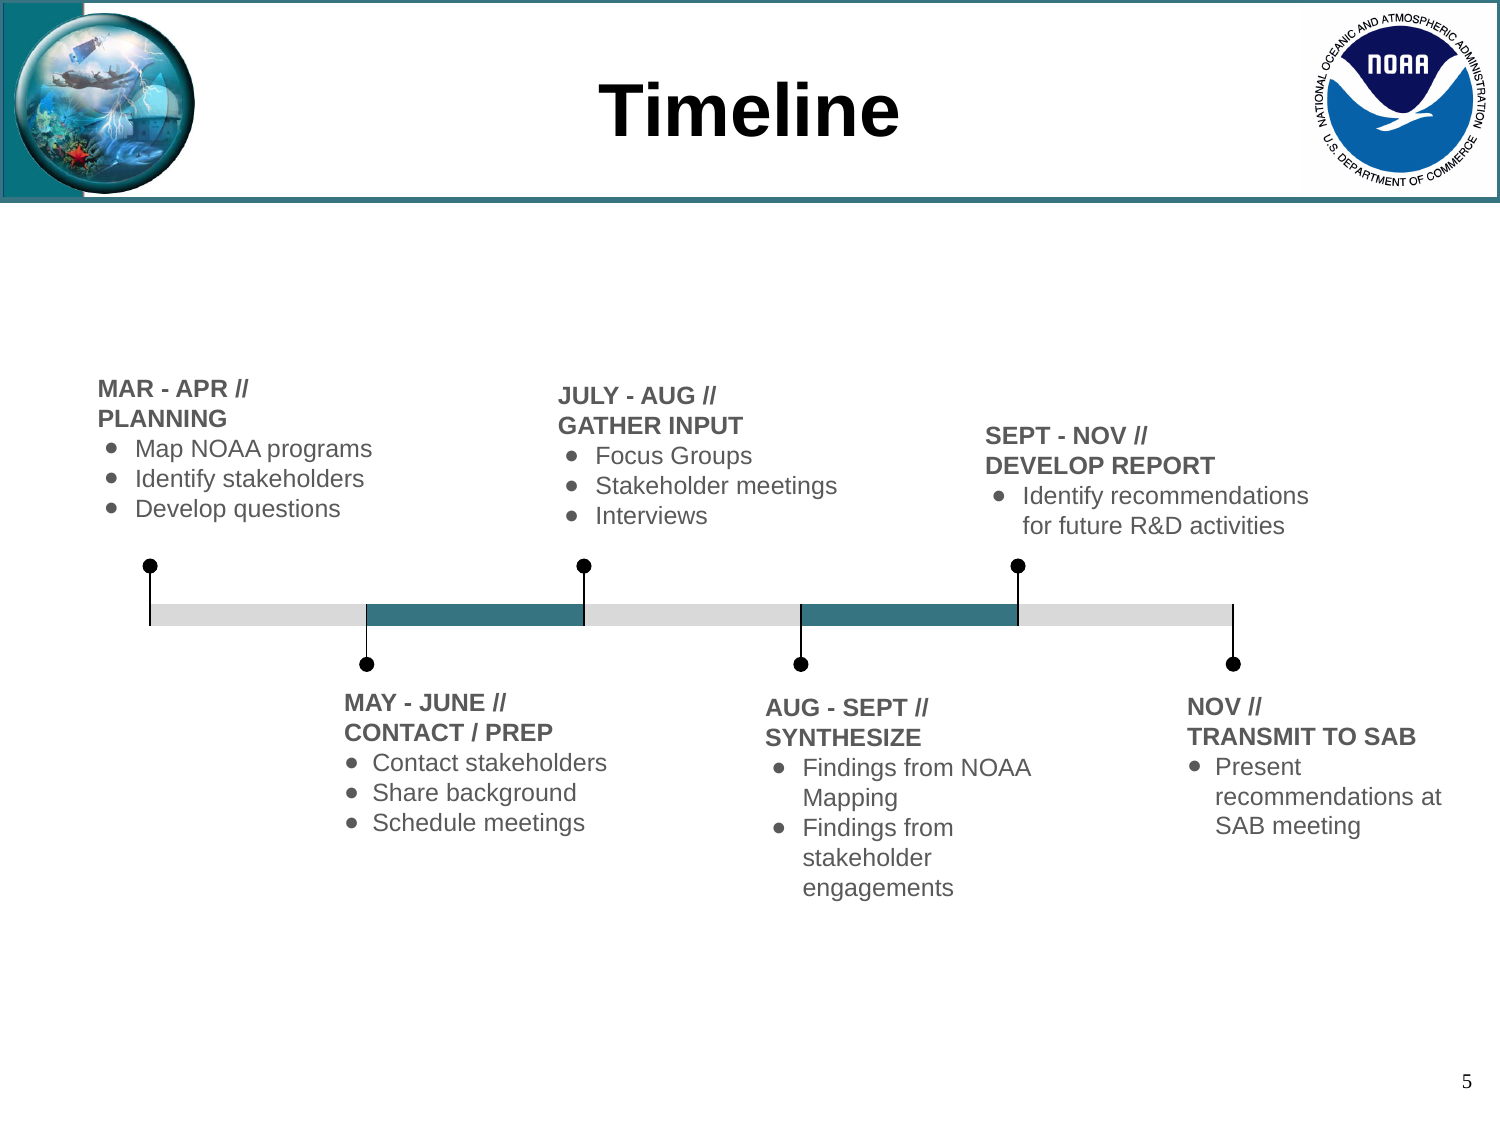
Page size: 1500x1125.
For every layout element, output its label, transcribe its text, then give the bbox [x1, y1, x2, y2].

picture [3, 3, 193, 197]
slide_number 5 [1412, 1060, 1488, 1113]
title Timeline [193, 0, 1307, 213]
picture [1307, 3, 1497, 197]
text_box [82, 275, 1475, 998]
